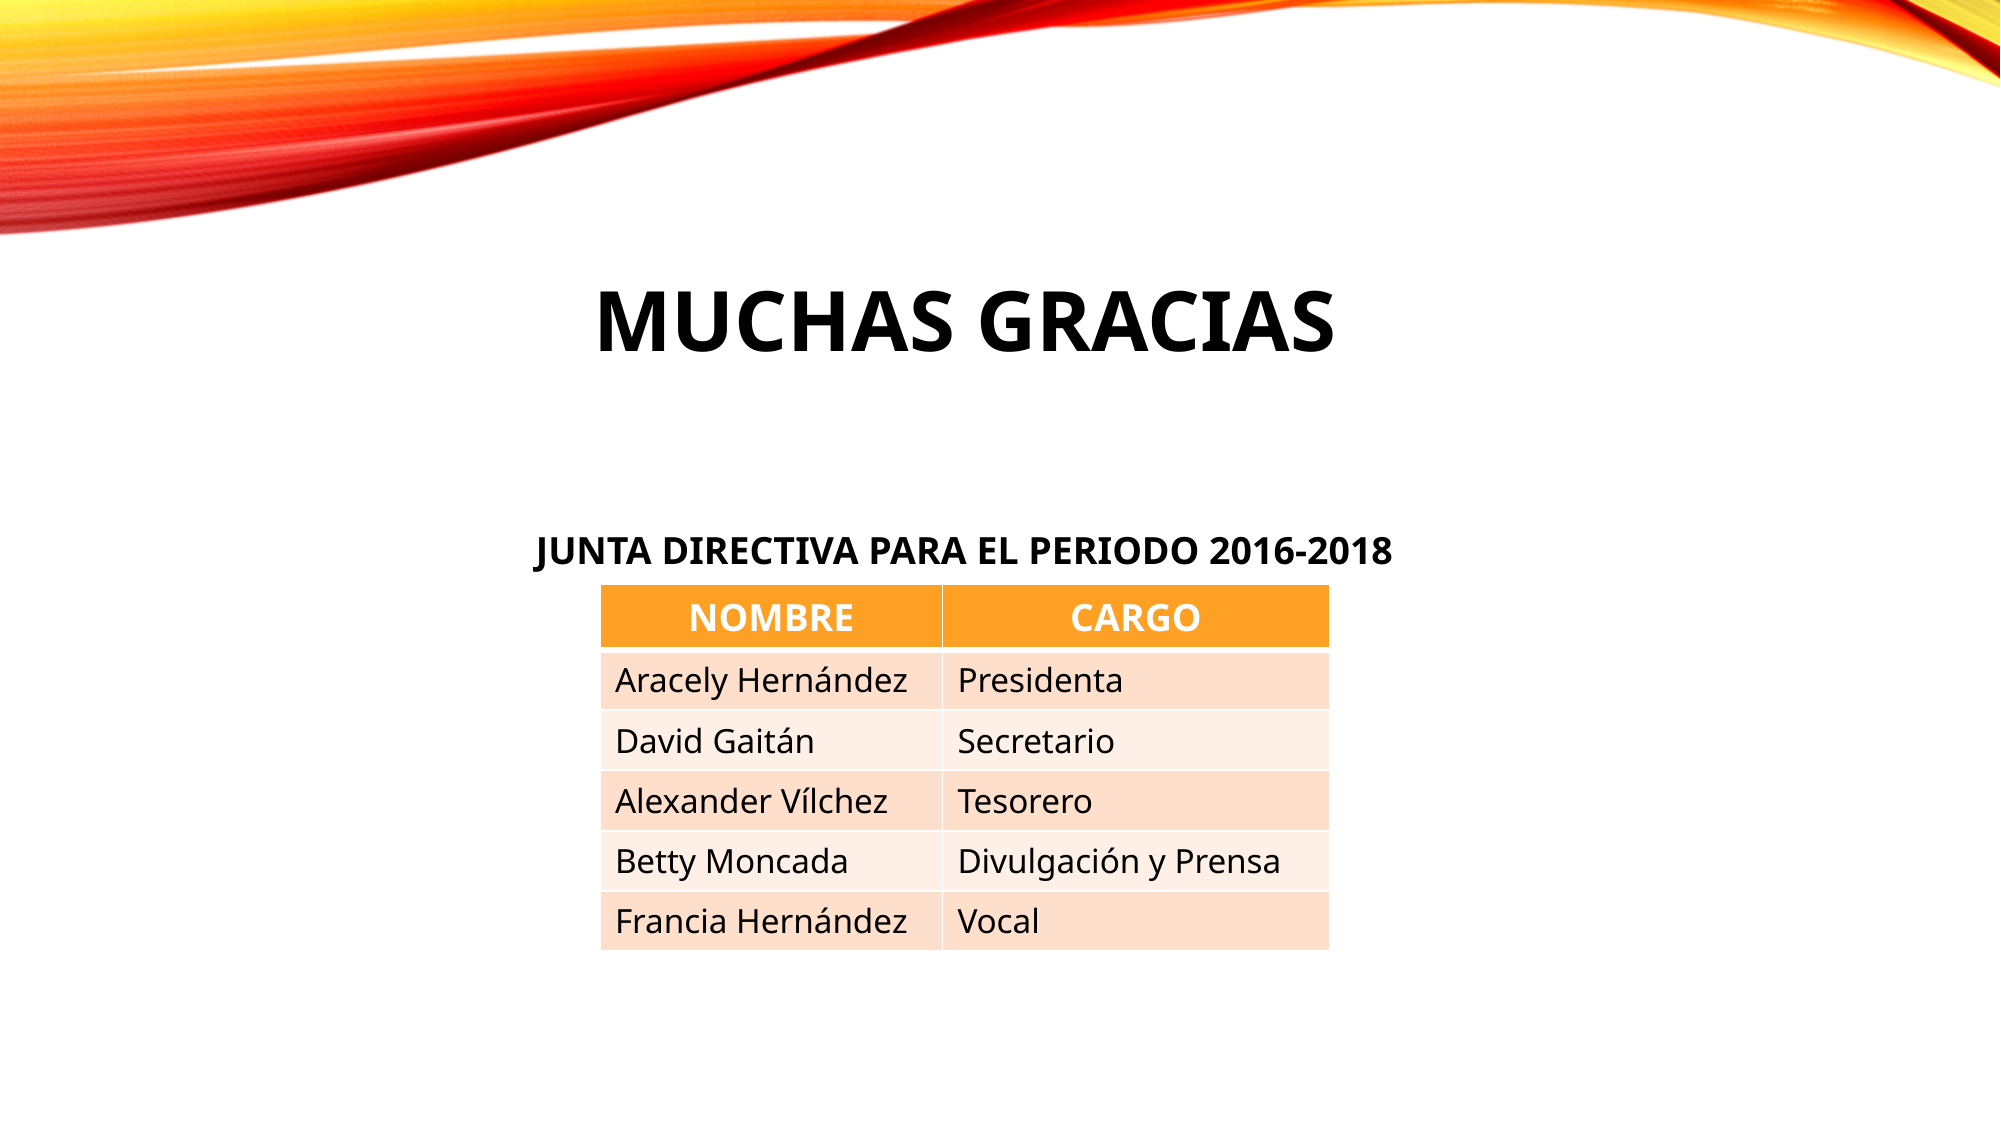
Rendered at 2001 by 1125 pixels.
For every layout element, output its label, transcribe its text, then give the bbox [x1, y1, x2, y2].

text_box Muchas gracias [400, 236, 1529, 406]
table_header NOMBRE [601, 585, 942, 647]
table_cell Presidenta [943, 653, 1329, 709]
title Junta Directiva para el periodo 2016-2018 [486, 521, 1443, 584]
table_cell Francia Hernández [601, 892, 942, 950]
table_cell Tesorero [943, 771, 1329, 830]
picture [0, 0, 2000, 237]
table_cell David Gaitán [601, 711, 942, 769]
table_cell Vocal [943, 892, 1329, 950]
table_header CARGO [943, 585, 1329, 647]
table_cell Aracely Hernández [601, 653, 942, 709]
table_cell Divulgación y Prensa [943, 832, 1329, 890]
table_cell Betty Moncada [601, 832, 942, 890]
table_cell Alexander Vílchez [601, 771, 942, 830]
table_cell Secretario [943, 711, 1329, 769]
